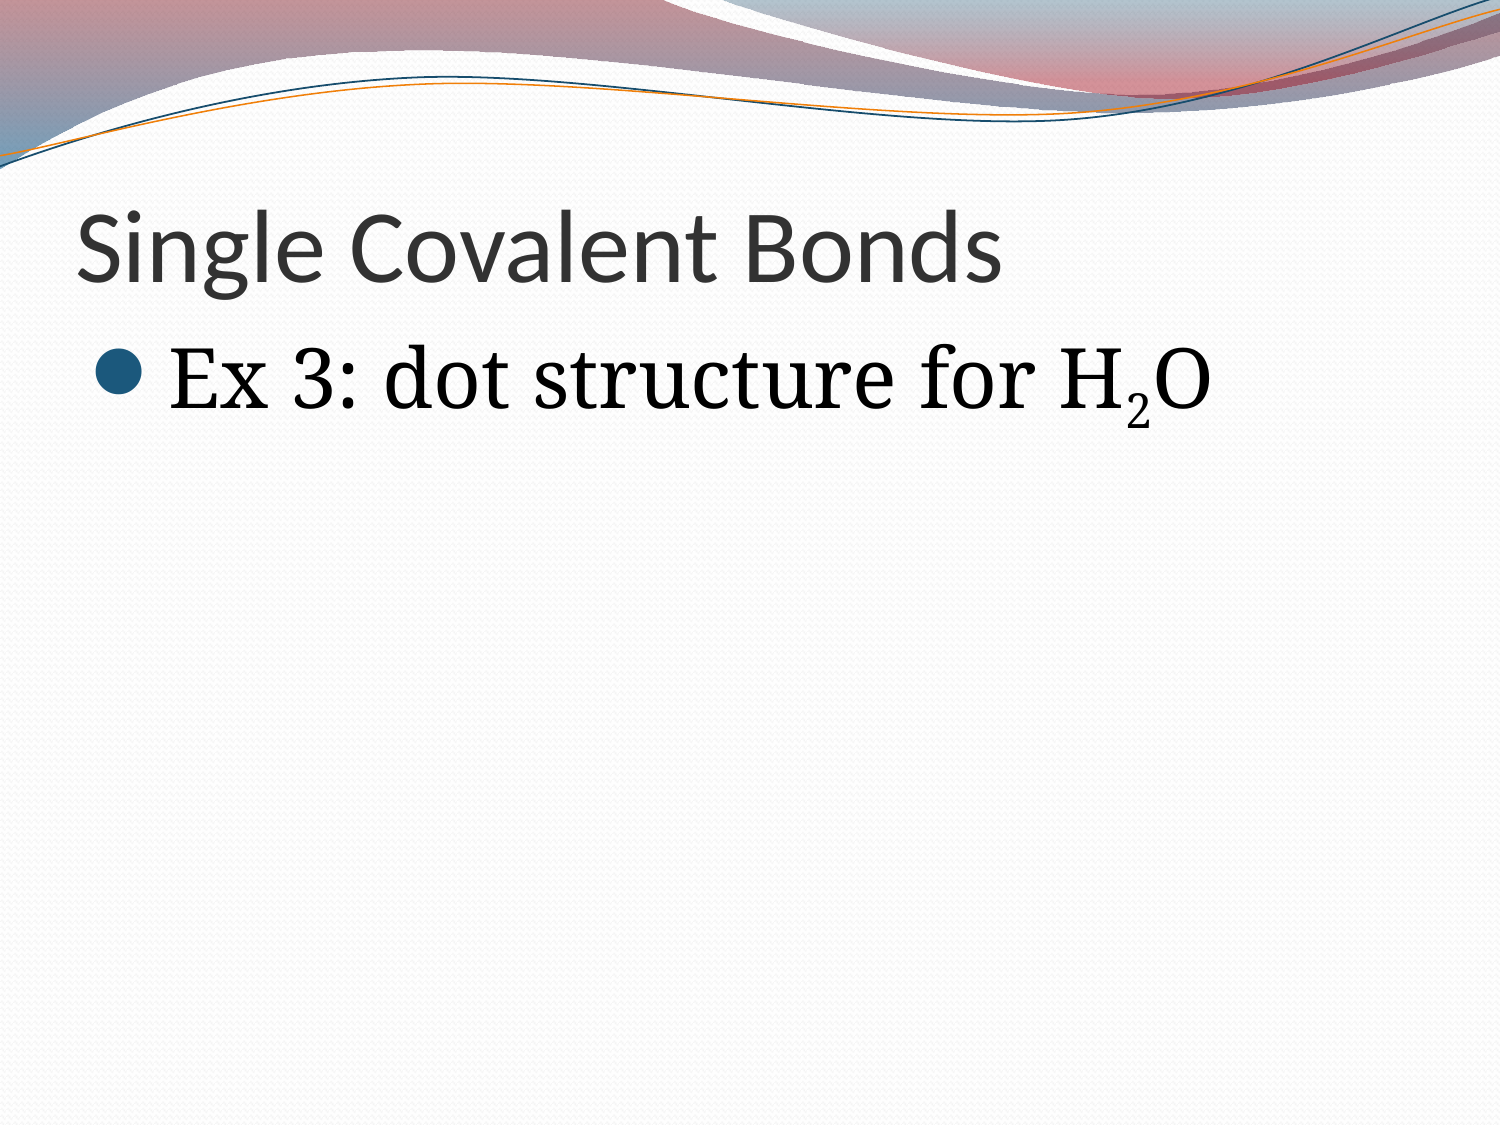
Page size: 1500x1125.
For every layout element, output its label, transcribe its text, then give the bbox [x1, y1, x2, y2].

list Ex 3: dot structure for H2O [75, 317, 1425, 1038]
title Single Covalent Bonds [75, 115, 1425, 303]
